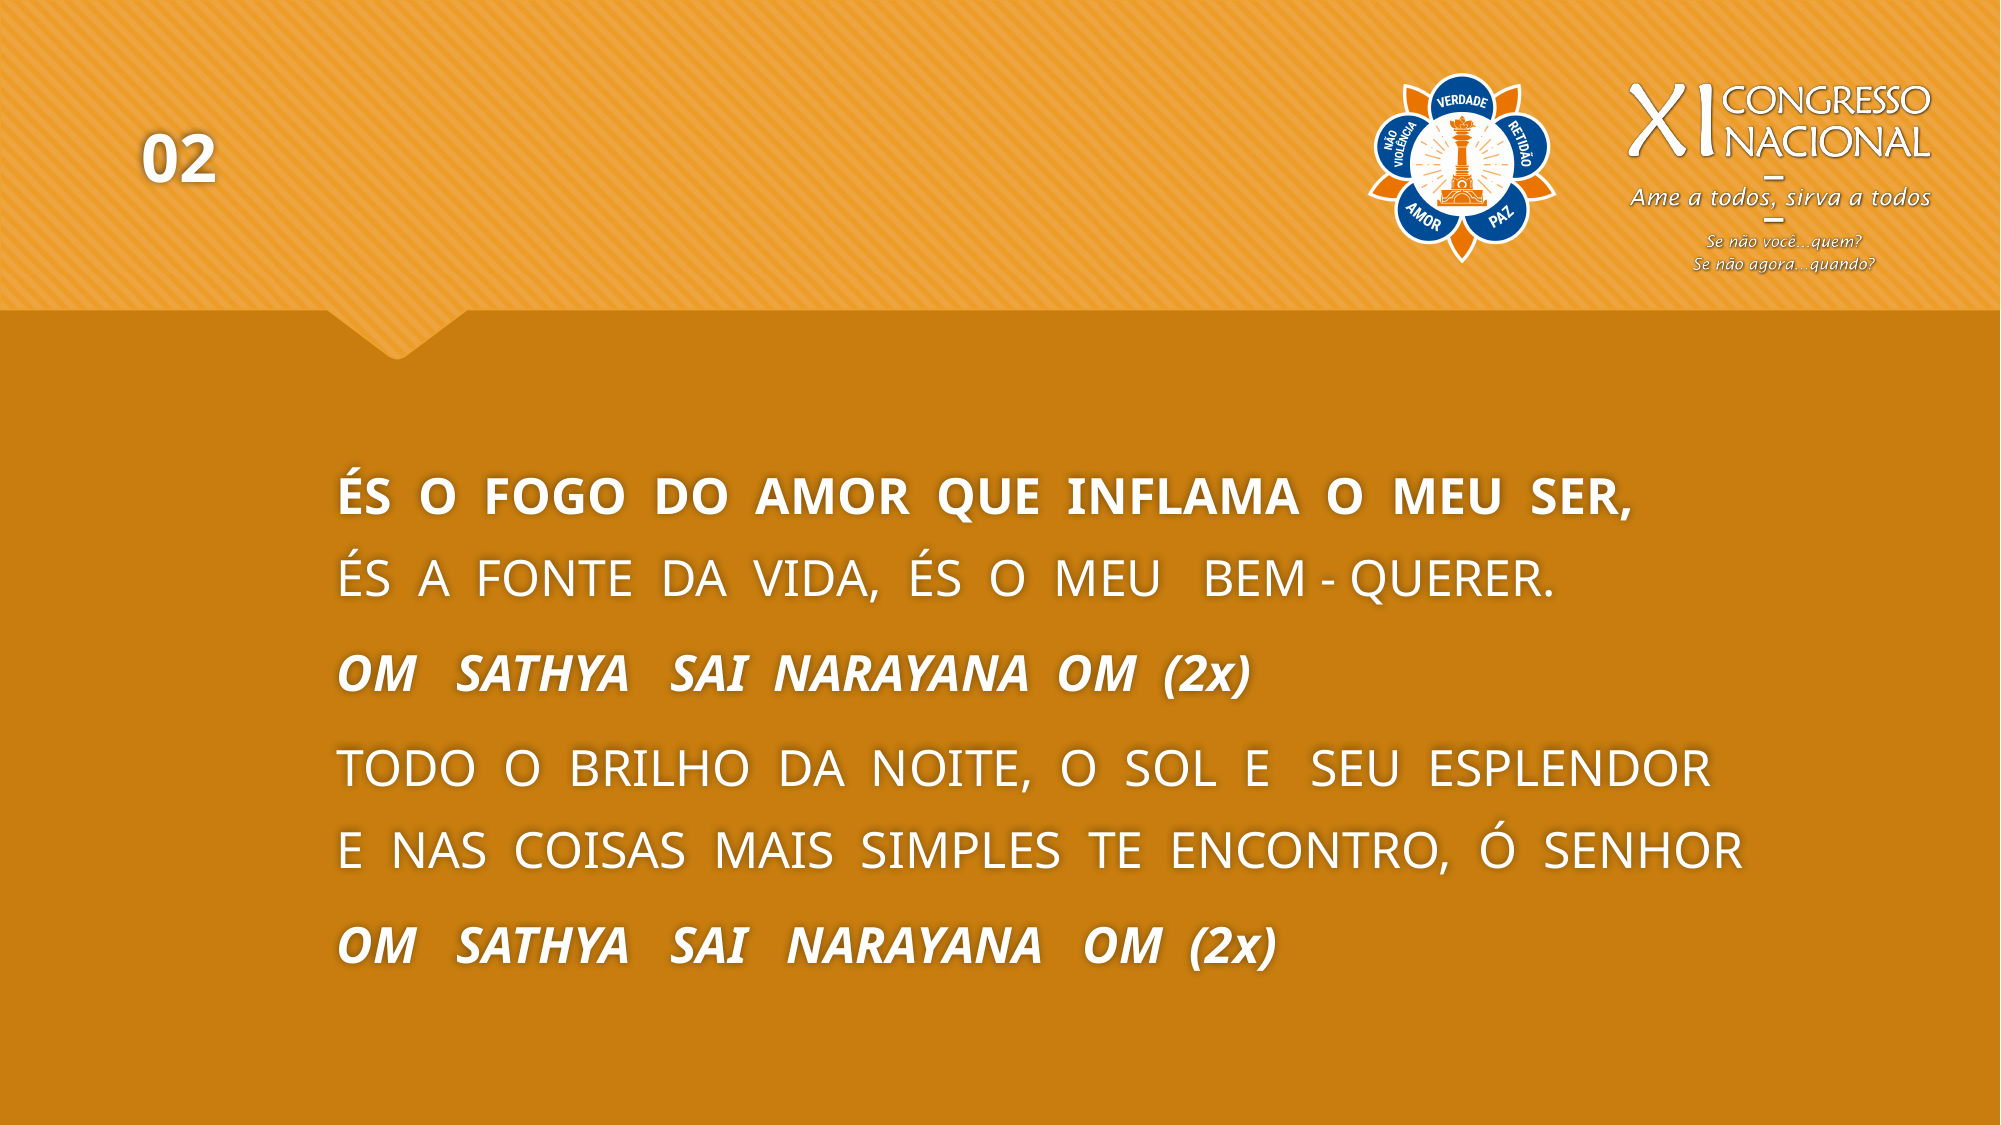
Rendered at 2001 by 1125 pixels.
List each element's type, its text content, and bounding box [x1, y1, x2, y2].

title 02 [126, 74, 1273, 238]
list ÉS O FOGO DO AMOR QUE INFLAMA O MEU SER, ÉS A FONTE DA VIDA, ÉS O MEU BEM - QUERER. OM SATHYA SAI NARAYANA OM (2x) TODO O BRILHO DA NOITE, O SOL E SEU ESPLENDOR E NAS COISAS MAIS SIMPLES TE ENCONTRO, Ó SENHOR OM SATHYA SAI NARAYANA OM (2x) [321, 420, 1807, 1018]
picture [1351, 53, 1573, 275]
picture [1593, 45, 1974, 302]
